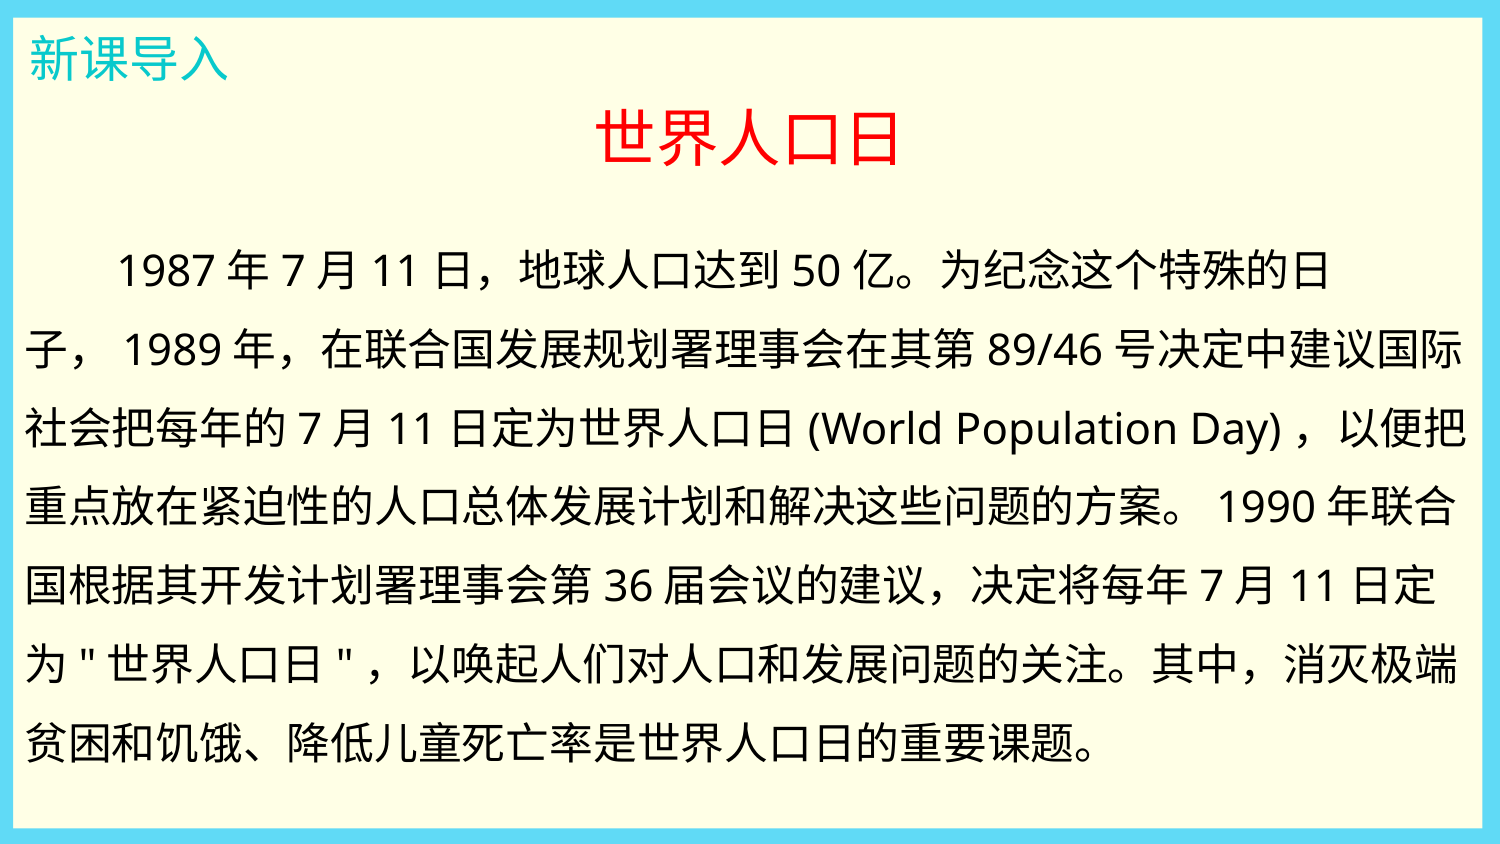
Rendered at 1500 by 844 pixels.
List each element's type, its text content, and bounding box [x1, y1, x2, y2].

text_box 1987年7月11日，地球人口达到50亿。为纪念这个特殊的日子，1989年，在联合国发展规划署理事会在其第89/46号决定中建议国际社会把每年的7月11日定为世界人口日(World Population Day)，以便把重点放在紧迫性的人口总体发展计划和解决这些问题的方案。1990年联合国根据其开发计划署理事会第36届会议的建议，决定将每年7月11日定为"世界人口日"，以唤起人们对人口和发展问题的关注。其中，消灭极端贫困和饥饿、降低儿童死亡率是世界人口日的重要课题。 [13, 211, 1493, 774]
text_box 新课导入 [18, 21, 1061, 93]
text_box [0, 0, 14, 827]
text_box 世界人口日 [22, 93, 1478, 180]
text_box [0, 827, 1500, 844]
text_box [14, 0, 1481, 19]
text_box [1481, 0, 1500, 827]
